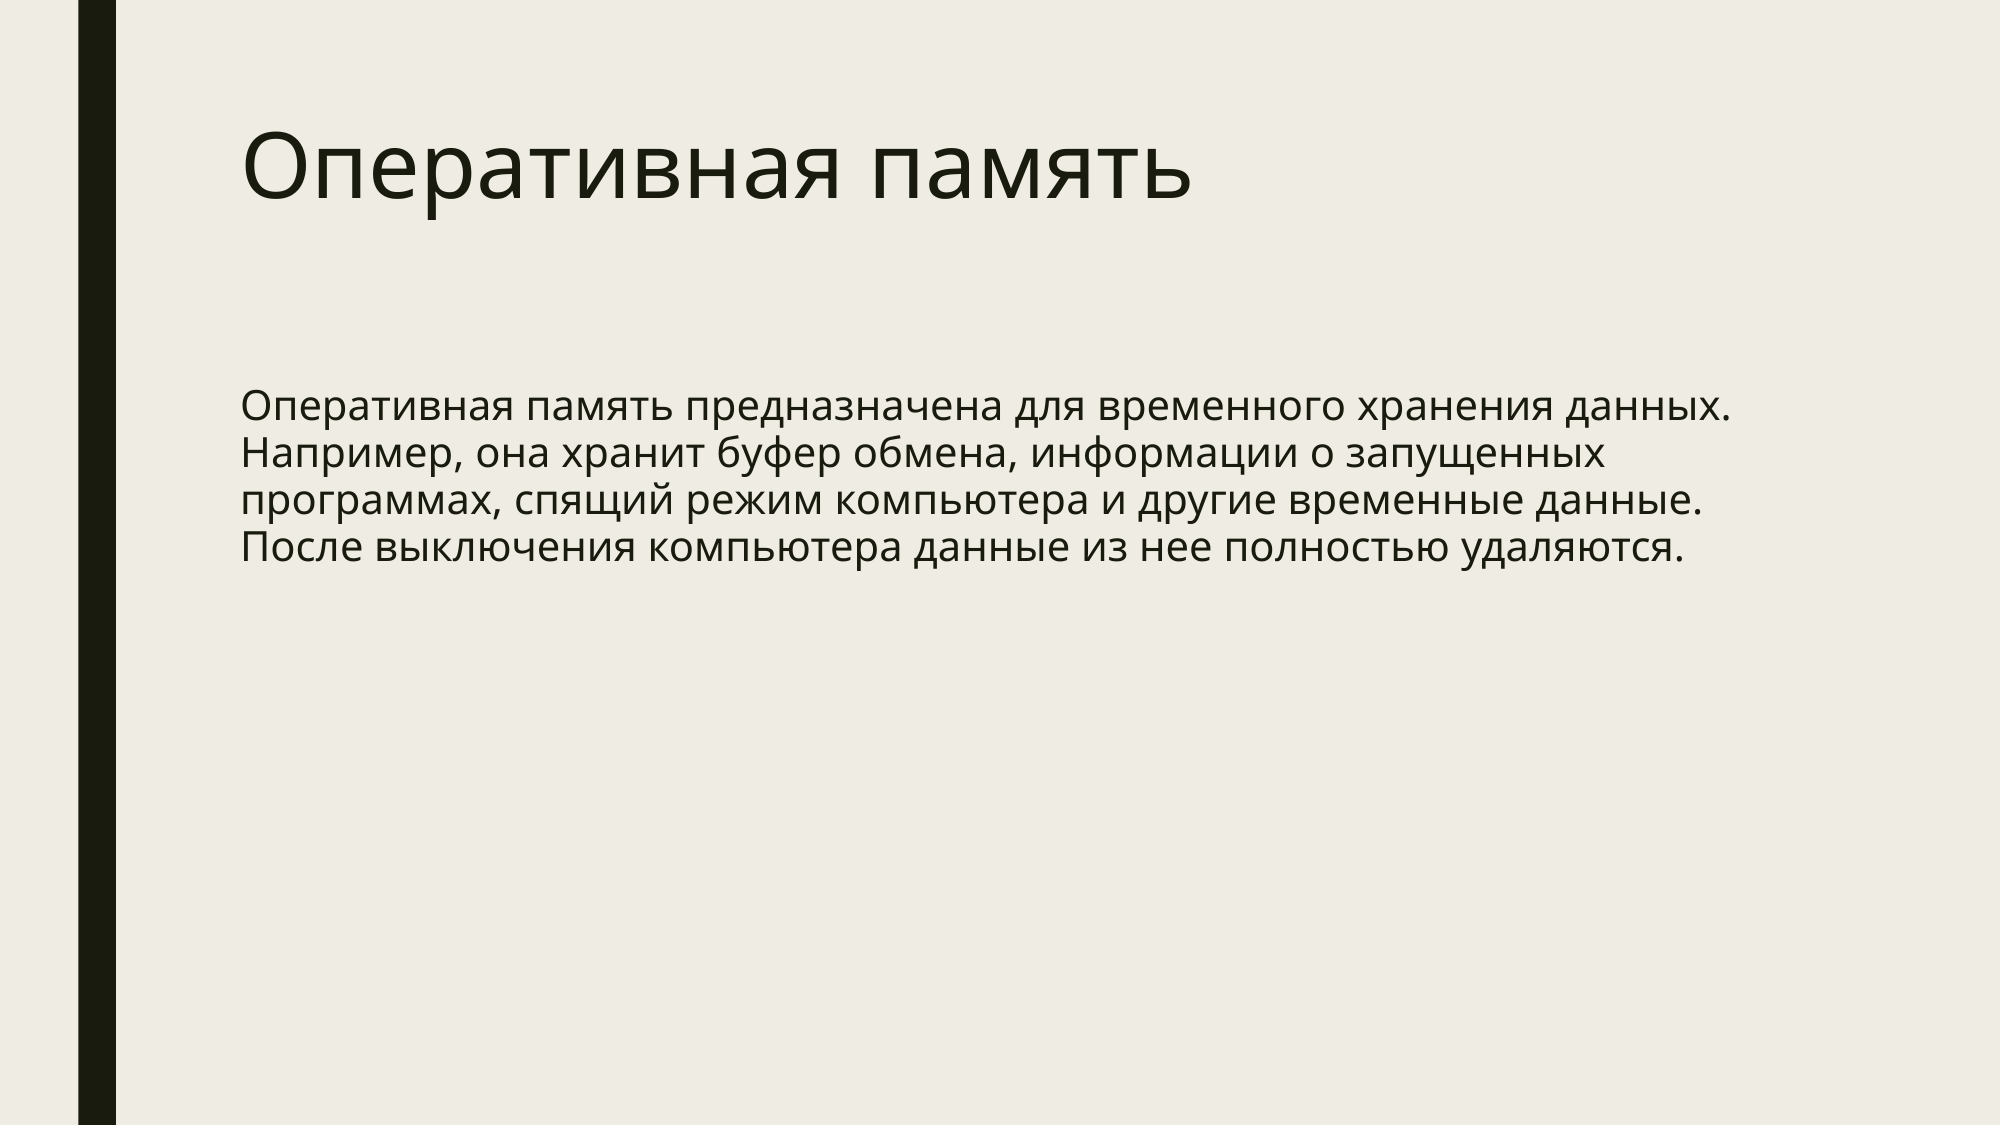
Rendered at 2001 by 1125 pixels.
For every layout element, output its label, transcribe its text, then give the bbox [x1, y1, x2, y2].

list Оперативная память предназначена для временного хранения данных. Например, она хранит буфер обмена, информации о запущенных программах, спящий режим компьютера и другие временные данные. После выключения компьютера данные из нее полностью удаляются. [225, 375, 1800, 963]
title Оперативная память [225, 112, 1800, 357]
